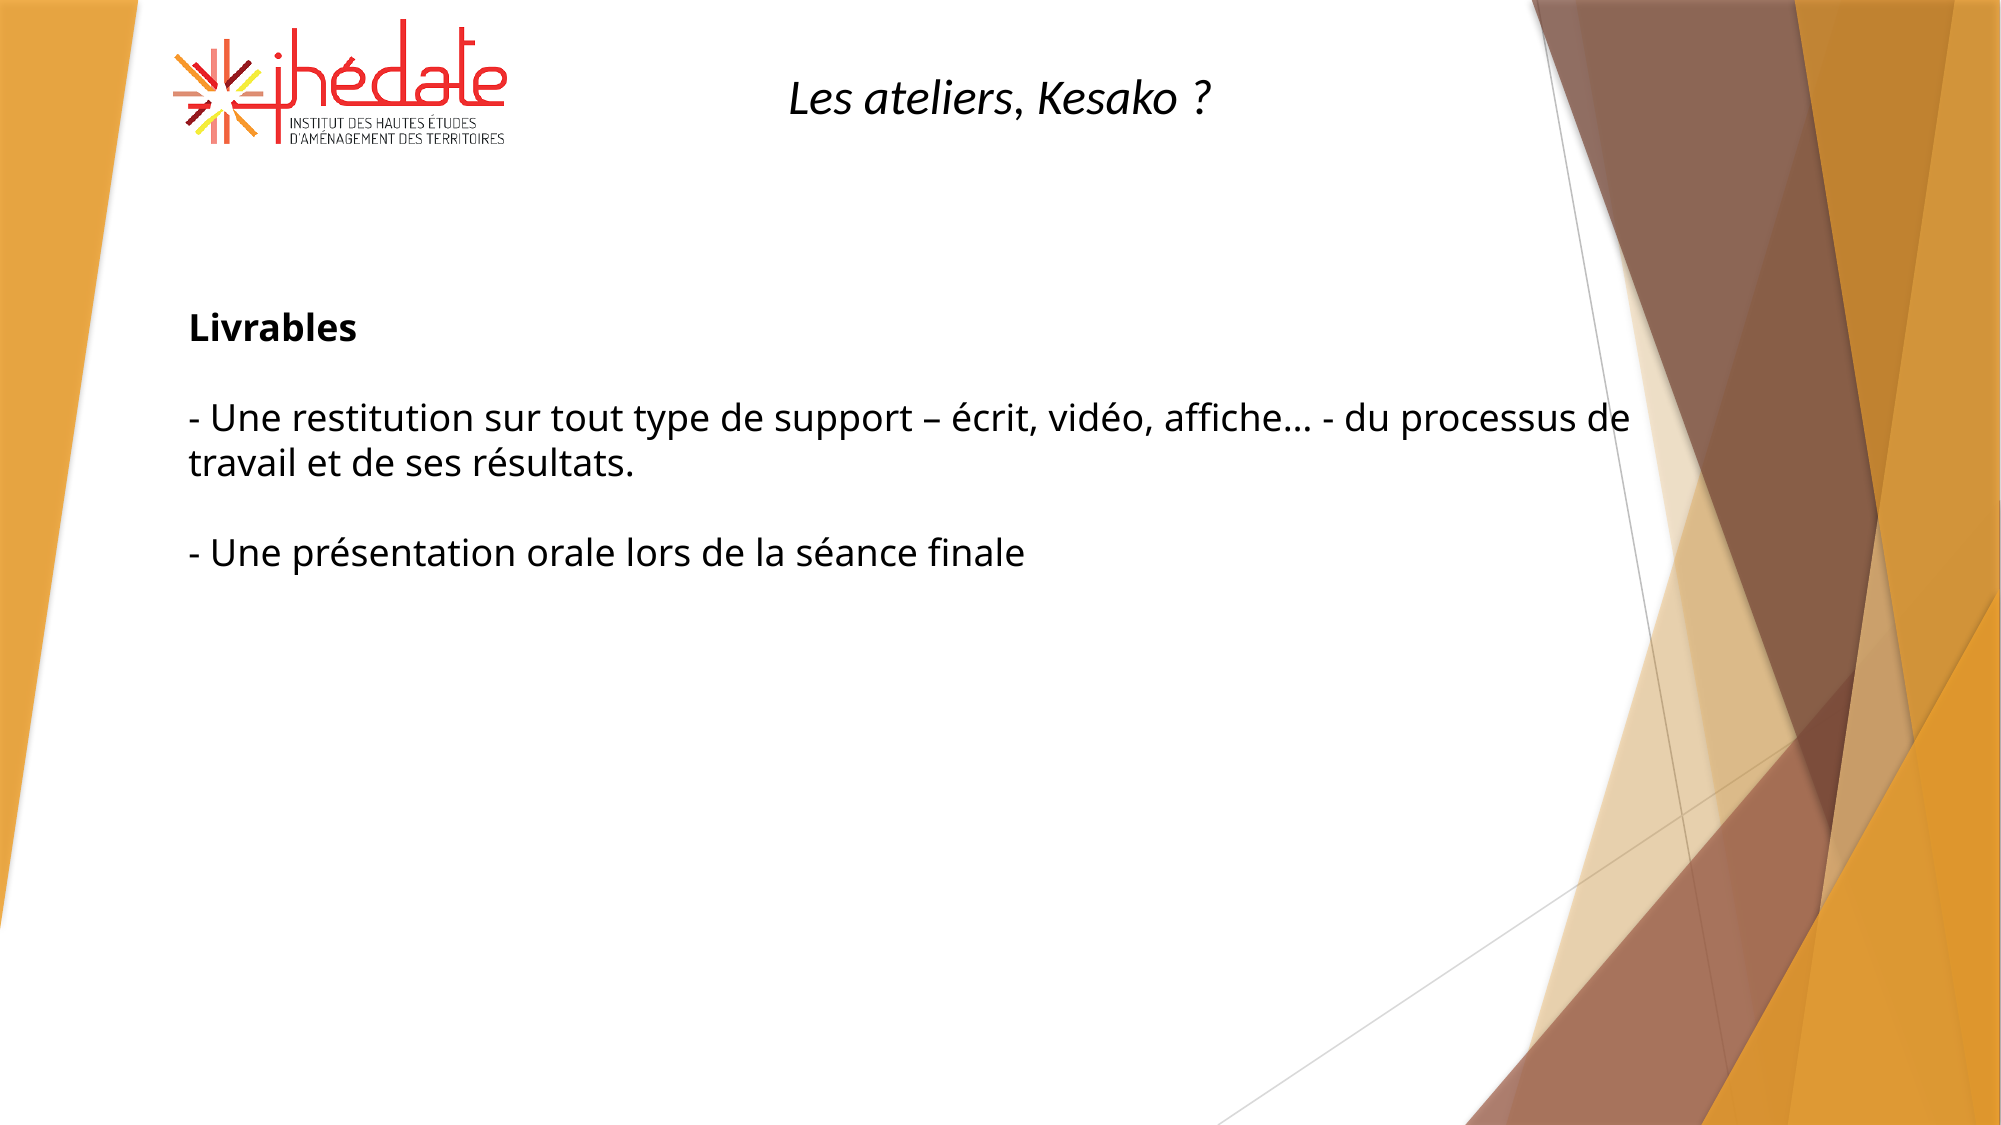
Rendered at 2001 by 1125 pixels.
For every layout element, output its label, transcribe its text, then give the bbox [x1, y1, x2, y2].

text_box Les ateliers, Kesako ? Livrables - Une restitution sur tout type de support – écrit, vidéo, affiche… - du processus de travail et de ses résultats. - Une présentation orale lors de la séance finale [173, 57, 1671, 852]
picture [173, 19, 507, 145]
